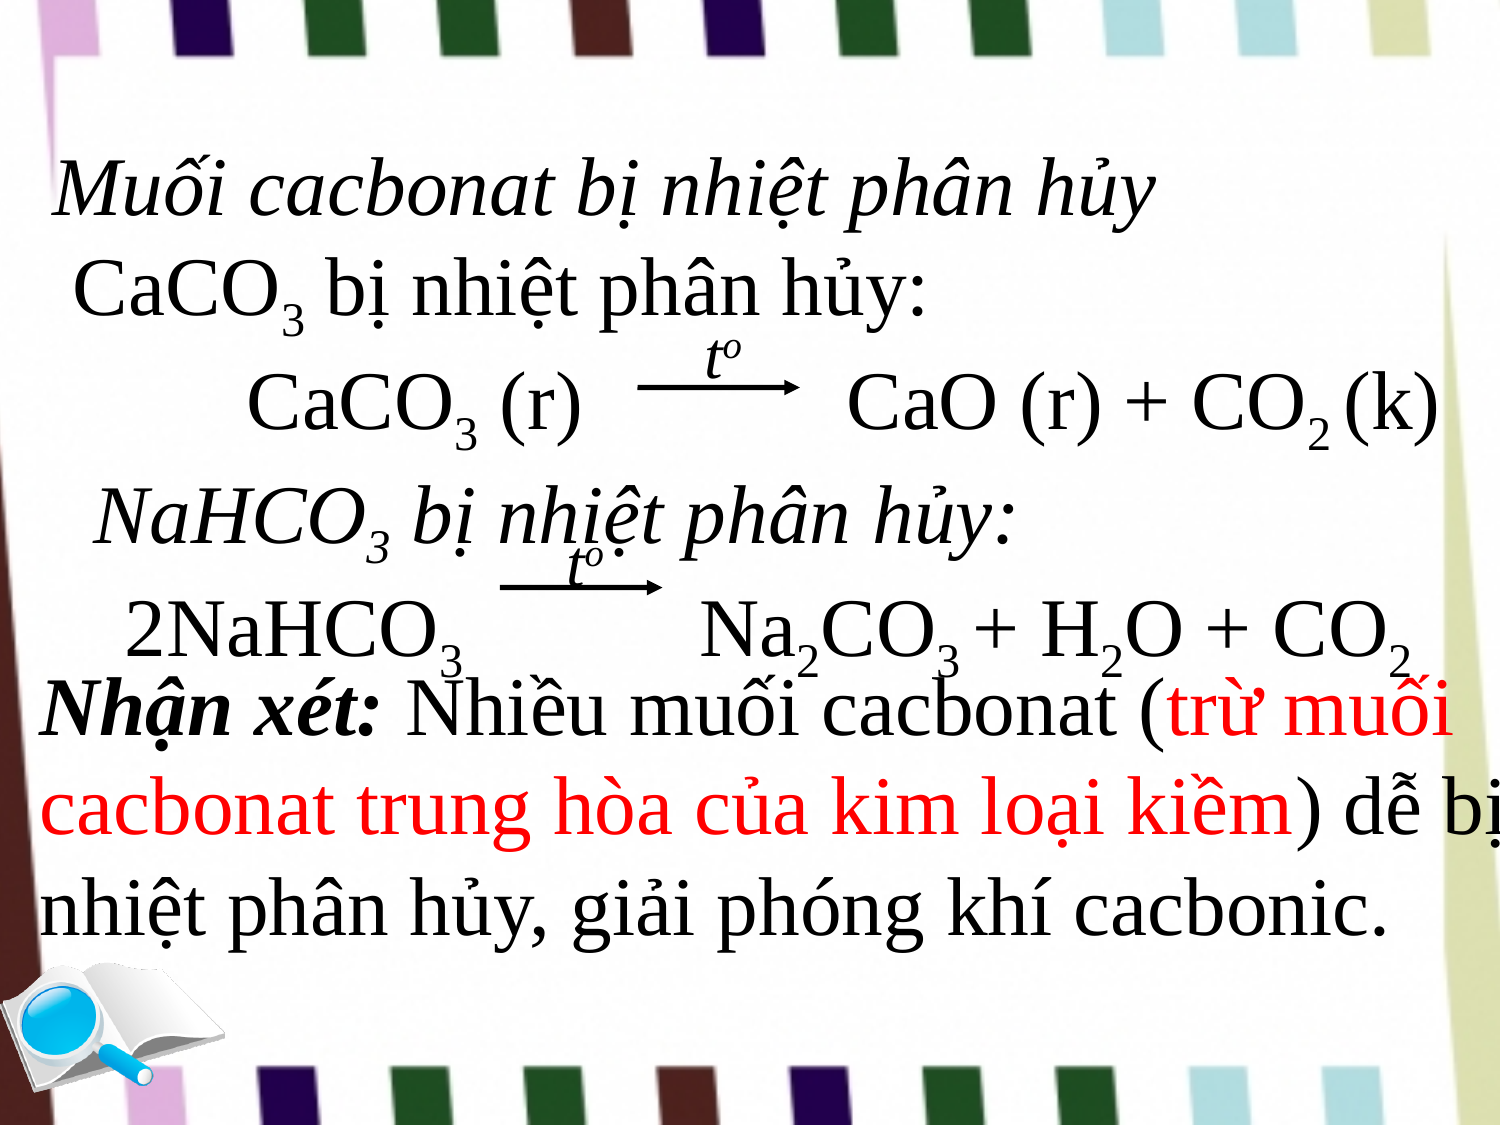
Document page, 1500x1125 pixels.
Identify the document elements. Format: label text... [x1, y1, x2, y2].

text_box to [551, 512, 636, 608]
picture [0, 0, 1500, 1125]
text_box Nhận xét: Nhiều muối cacbonat (trừ muối cacbonat trung hòa của kim loại kiềm) dễ bị nhiệt phân hủy, giải phóng khí cacbonic. [24, 644, 1500, 960]
text_box [24, 45, 1450, 233]
text_box Muối cacbonat bị nhiệt phân hủy CaCO3 bị nhiệt phân hủy: CaCO3 (r) CaO (r) + CO2 (k) NaHCO3 bị nhiệt phân hủy: 2NaHCO3 Na2CO3 + H2O + CO2 [37, 125, 1500, 644]
text_box to [689, 321, 768, 399]
text_box [636, 581, 663, 594]
text_box [87, 224, 1438, 321]
text_box [768, 381, 800, 394]
